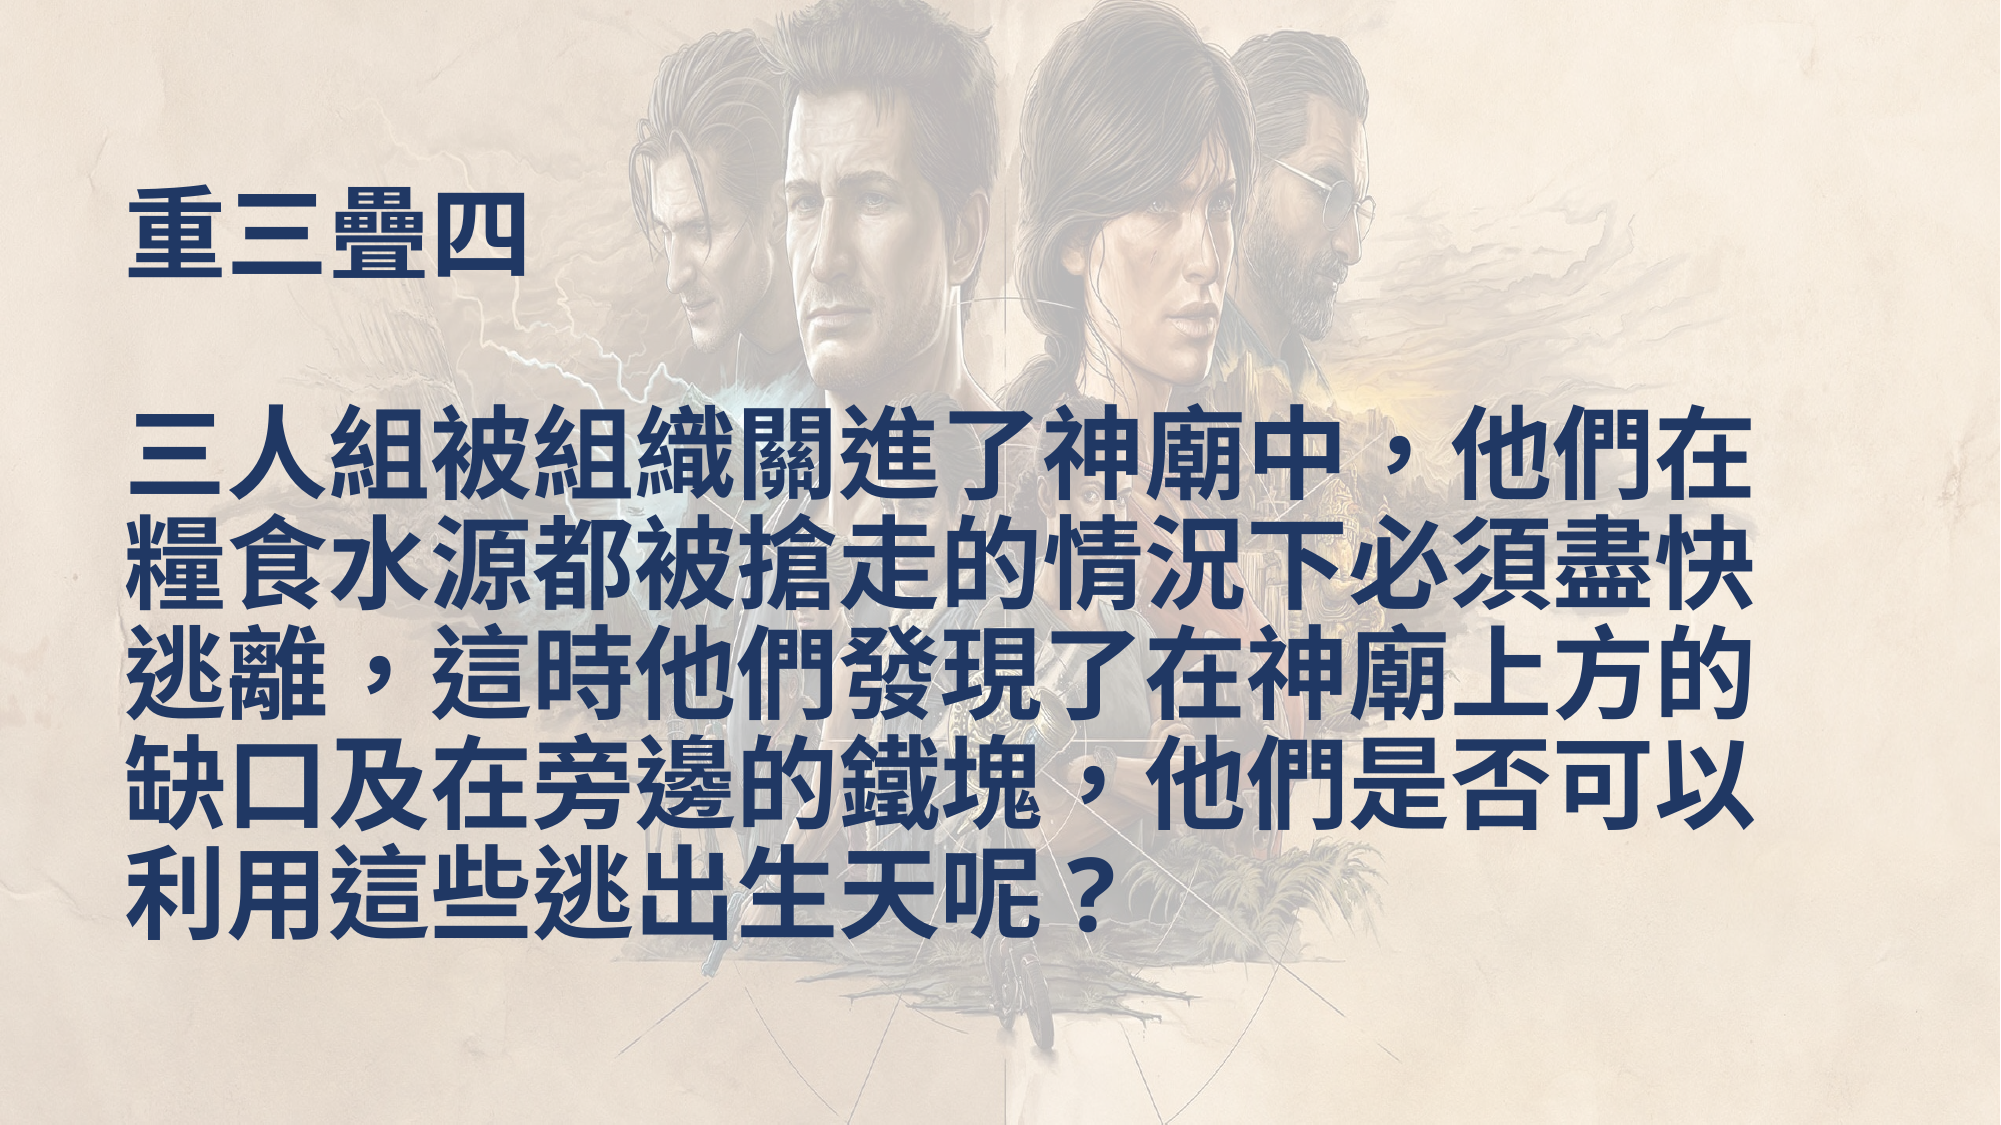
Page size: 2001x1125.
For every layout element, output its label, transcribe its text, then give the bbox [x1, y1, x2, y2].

title 重三疊四 三人組被組織關進了神廟中，他們在糧食水源都被搶走的情況下必須盡快逃離，這時他們發現了在神廟上方的缺口及在旁邊的鐵塊，他們是否可以利用這些逃出生天呢? [109, 82, 1835, 1055]
